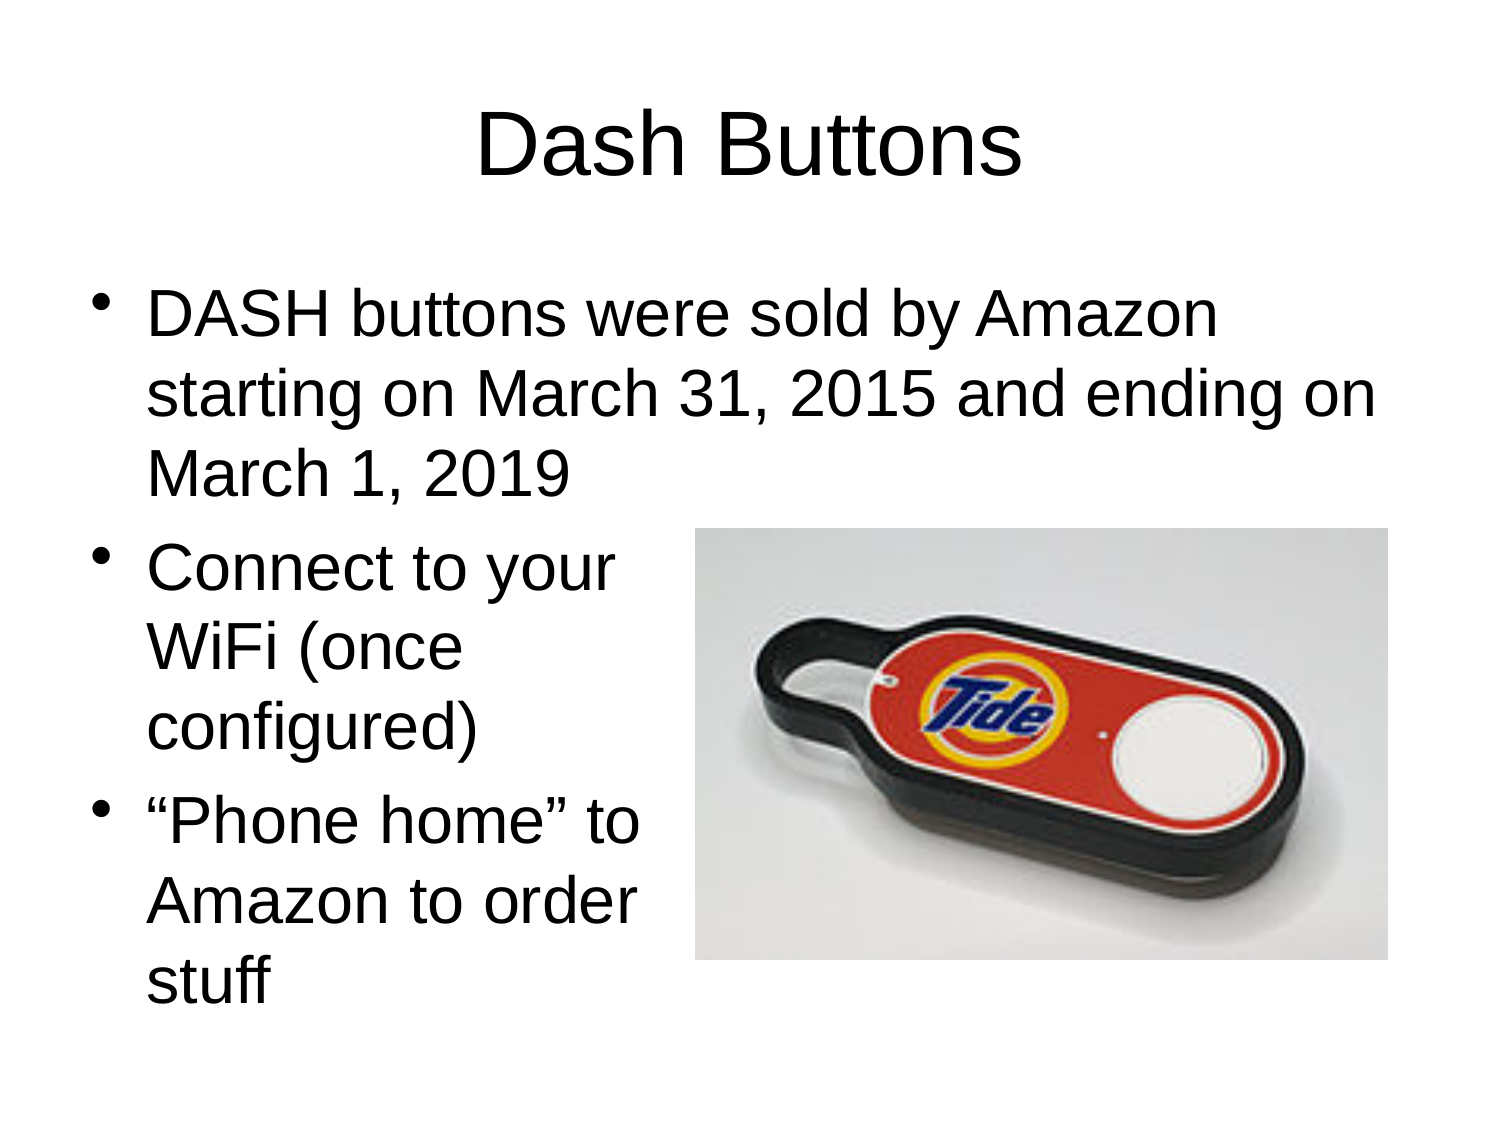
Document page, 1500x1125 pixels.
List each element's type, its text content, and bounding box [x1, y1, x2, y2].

list DASH buttons were sold by Amazon starting on March 31, 2015 and ending on March 1, 2019 Connect to your WiFi (once configured) “Phone home” to Amazon to order stuff [75, 262, 1425, 1005]
picture [694, 527, 1388, 960]
title Dash Buttons [75, 45, 1425, 233]
